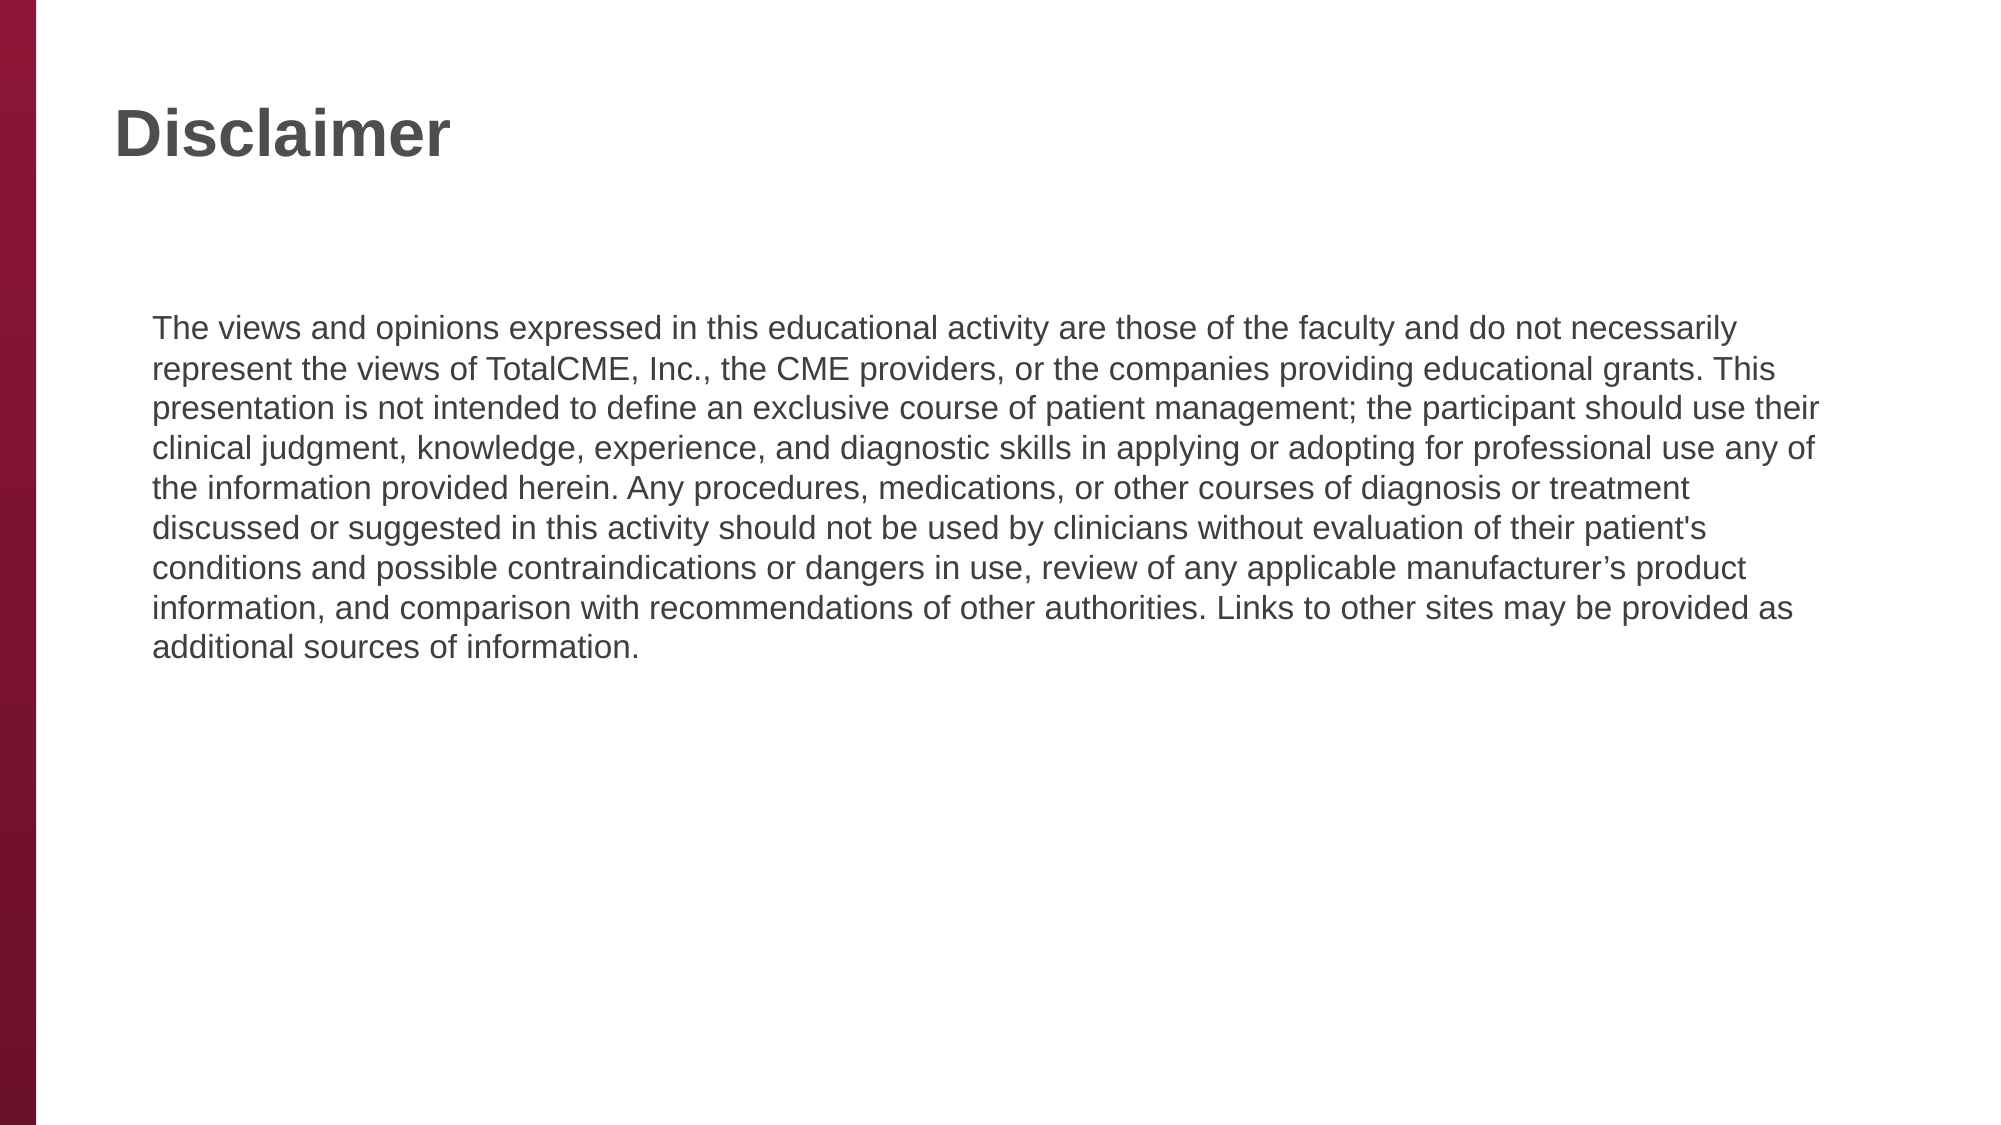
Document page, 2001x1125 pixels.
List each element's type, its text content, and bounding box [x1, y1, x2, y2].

title Disclaimer [99, 32, 1863, 228]
text_box The views and opinions expressed in this educational activity are those of the faculty and do not necessarily represent the views of TotalCME, Inc., the CME providers, or the companies providing educational grants. This presentation is not intended to define an exclusive course of patient management; the participant should use their clinical judgment, knowledge, experience, and diagnostic skills in applying or adopting for professional use any of the information provided herein. Any procedures, medications, or other courses of diagnosis or treatment discussed or suggested in this activity should not be used by clinicians without evaluation of their patient's conditions and possible contraindications or dangers in use, review of any applicable manufacturer’s product information, and comparison with recommendations of other authorities. Links to other sites may be provided as additional sources of information. [137, 299, 1863, 874]
